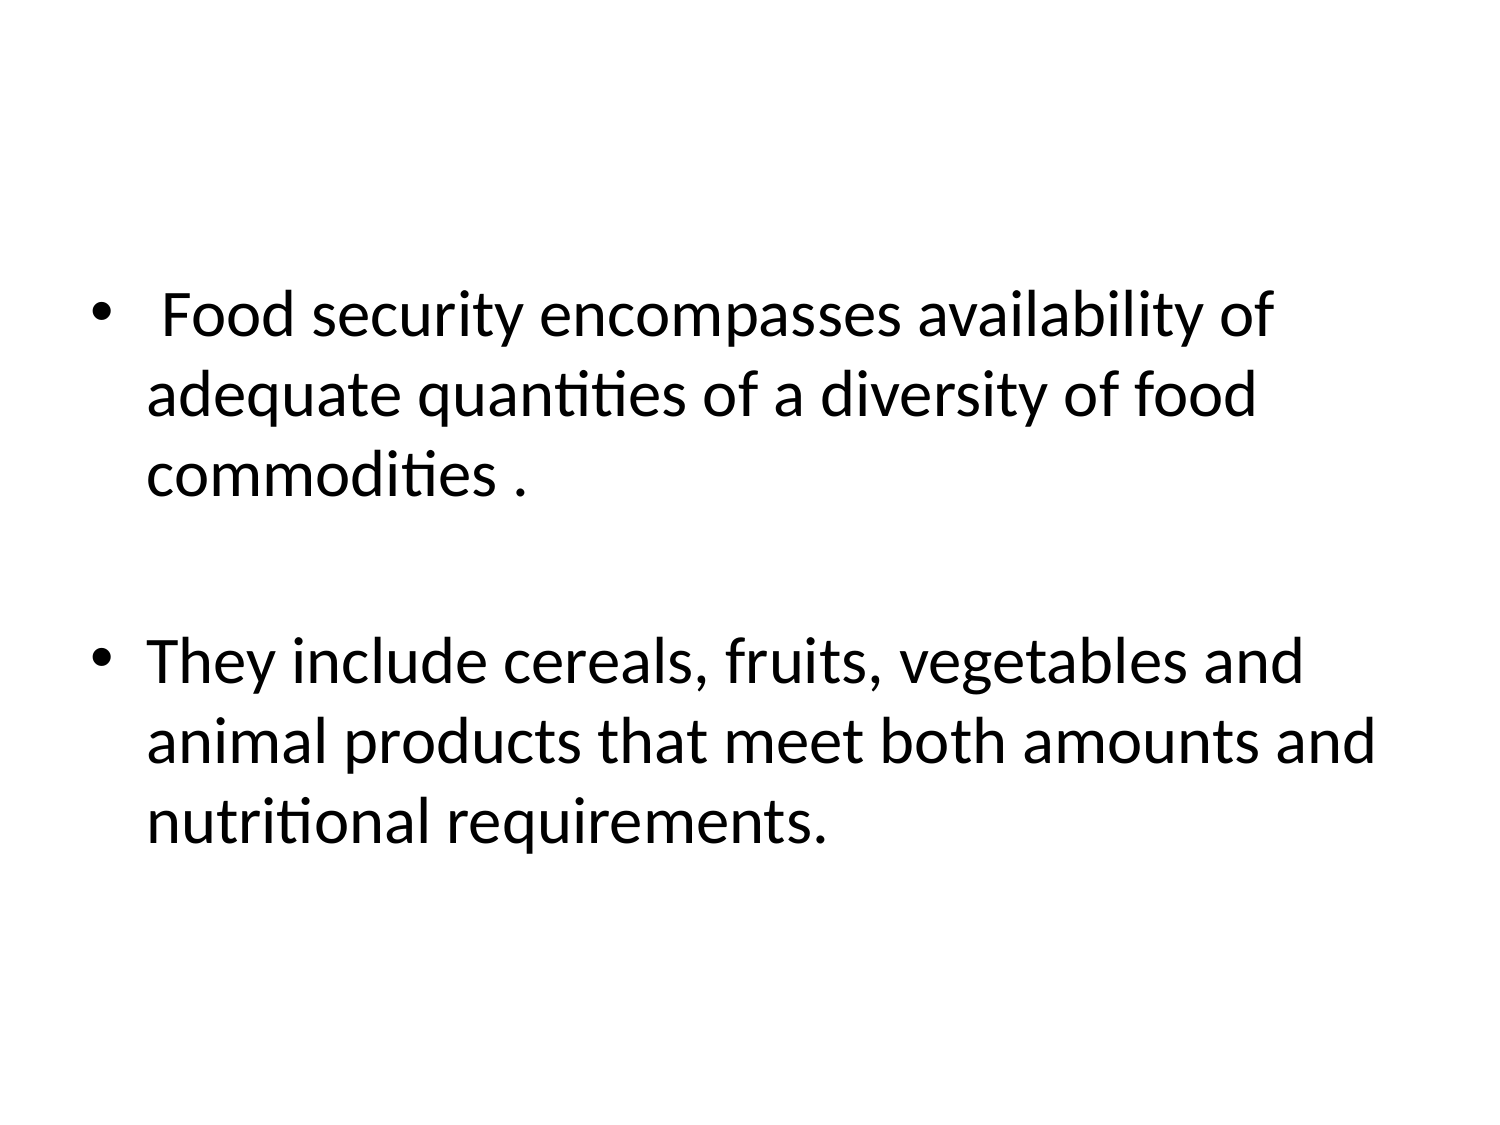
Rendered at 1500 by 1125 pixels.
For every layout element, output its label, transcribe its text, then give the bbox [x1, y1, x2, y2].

list Food security encompasses availability of adequate quantities of a diversity of food commodities . They include cereals, fruits, vegetables and animal products that meet both amounts and nutritional requirements. [75, 262, 1425, 1005]
